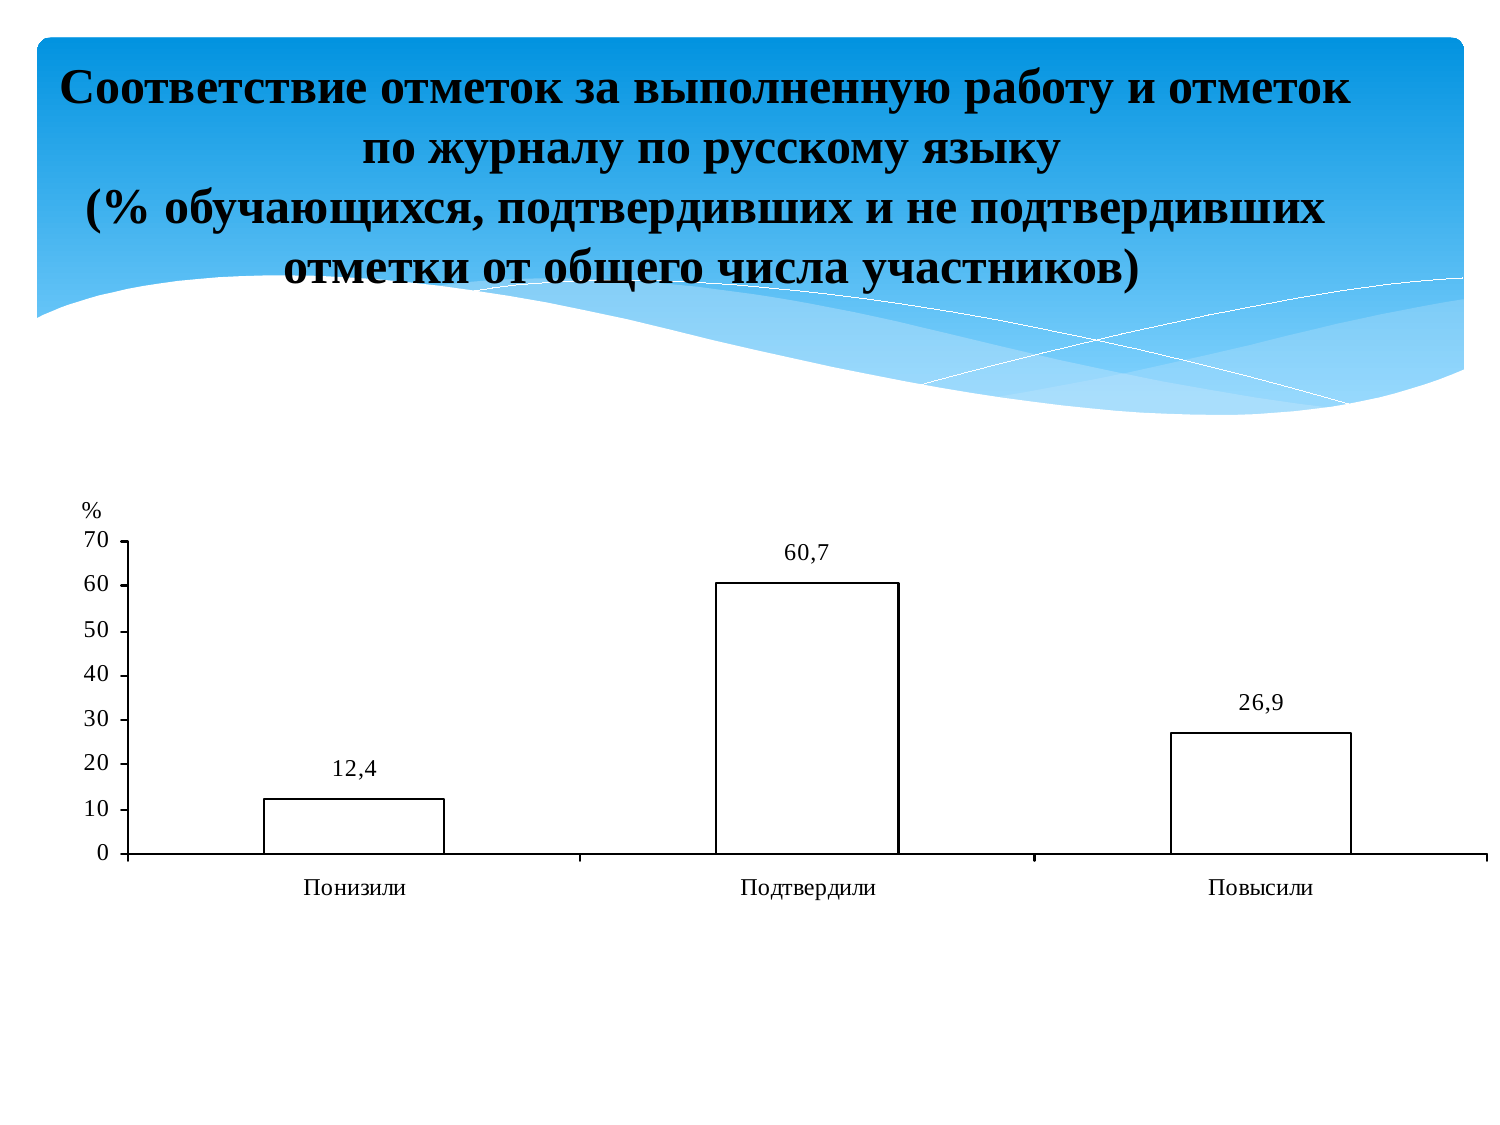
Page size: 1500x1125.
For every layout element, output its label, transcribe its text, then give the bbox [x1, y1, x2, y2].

text_box Соответствие отметок за выполненную работу и отметок по журналу по русскому языку (% обучающихся, подтвердивших и не подтвердивших отметки от общего числа участников) [44, 46, 1380, 302]
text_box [50, 479, 1499, 928]
